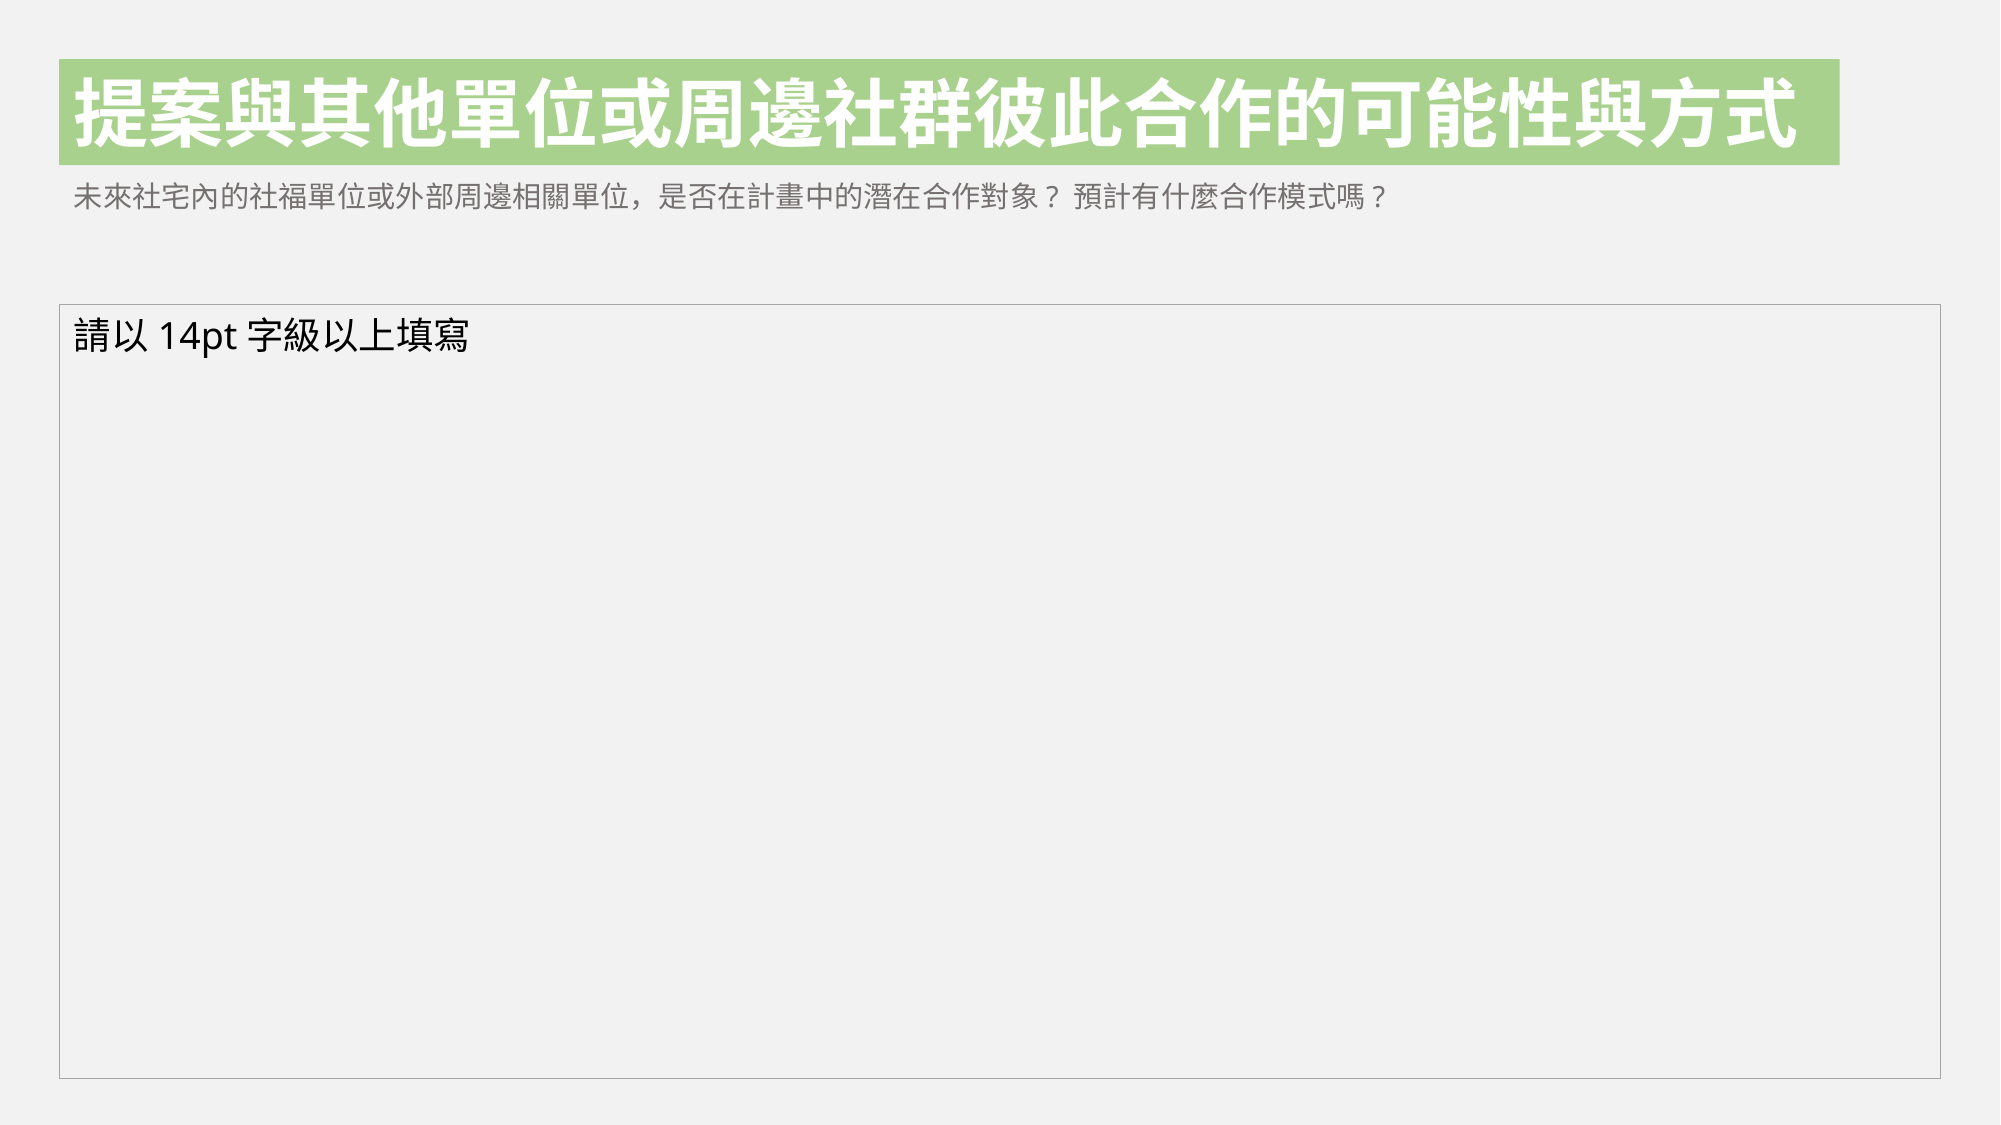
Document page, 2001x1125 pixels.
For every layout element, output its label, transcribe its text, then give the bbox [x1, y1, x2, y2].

text_box 提案與其他單位或周邊社群彼此合作的可能性與方式 [59, 59, 1840, 166]
text_box 請以14pt字級以上填寫 [59, 304, 1941, 1079]
text_box 未來社宅內的社福單位或外部周邊相關單位，是否在計畫中的潛在合作對象? 預計有什麼合作模式嗎? [59, 171, 1949, 222]
